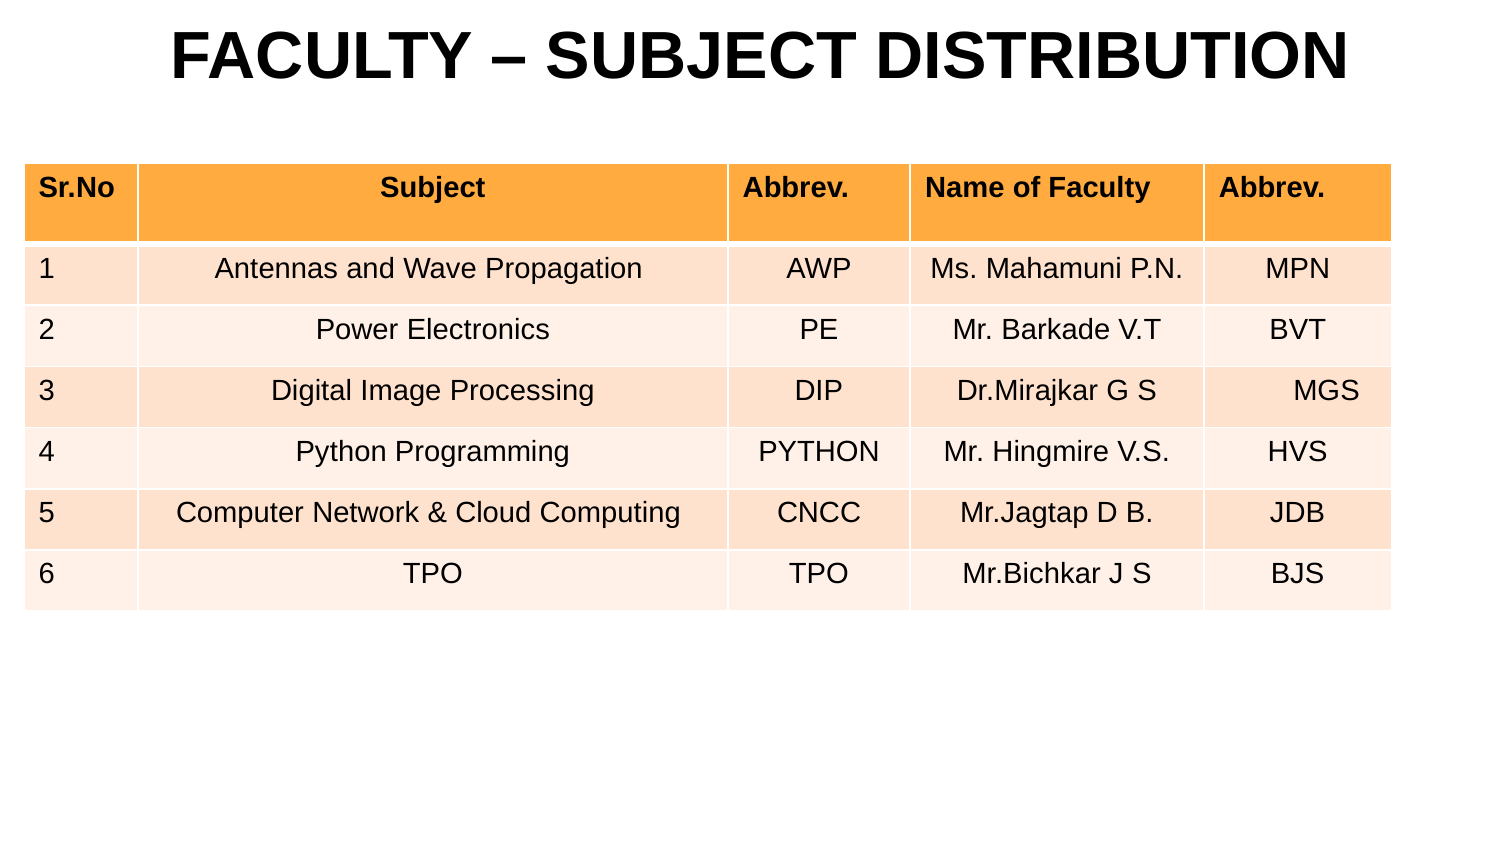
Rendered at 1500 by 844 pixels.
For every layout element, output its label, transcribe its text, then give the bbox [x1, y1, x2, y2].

table_cell Computer Network & Cloud Computing [139, 490, 727, 549]
table_cell Ms. Mahamuni P.N. [911, 247, 1203, 304]
table_header Name of Faculty [911, 164, 1203, 241]
table_header Subject [139, 164, 727, 241]
table_cell CNCC [729, 490, 909, 549]
table_cell Mr. Hingmire V.S. [911, 428, 1203, 488]
table_cell HVS [1205, 428, 1391, 488]
table_header Sr.No [25, 164, 137, 241]
table_cell TPO [139, 551, 727, 610]
table_cell Antennas and Wave Propagation [139, 247, 727, 304]
table_cell Mr.Bichkar J S [911, 551, 1203, 610]
table_cell 4 [25, 428, 137, 488]
table_cell 6 [25, 551, 137, 610]
table_cell PYTHON [729, 428, 909, 488]
table_cell Mr. Barkade V.T [911, 306, 1203, 366]
table_cell 5 [25, 490, 137, 549]
table_cell Dr.Mirajkar G S [911, 367, 1203, 427]
table_cell MPN [1205, 247, 1391, 304]
table_header Abbrev. [1205, 164, 1391, 241]
table_cell JDB [1205, 490, 1391, 549]
table_cell Mr.Jagtap D B. [911, 490, 1203, 549]
table_cell BJS [1205, 551, 1391, 610]
table_header Abbrev. [729, 164, 909, 241]
table_cell 3 [25, 367, 137, 427]
table_cell BVT [1205, 306, 1391, 366]
table_cell Digital Image Processing [139, 367, 727, 427]
table_cell 2 [25, 306, 137, 366]
table_cell DIP [729, 367, 909, 427]
table_cell Python Programming [139, 428, 727, 488]
title FACULTY – SUBJECT DISTRIBUTION [61, 27, 1460, 166]
table_cell Power Electronics [139, 306, 727, 366]
table_cell 1 [25, 247, 137, 304]
table_cell PE [729, 306, 909, 366]
table_cell TPO [729, 551, 909, 610]
table_cell MGS [1205, 367, 1391, 427]
table_cell AWP [729, 247, 909, 304]
